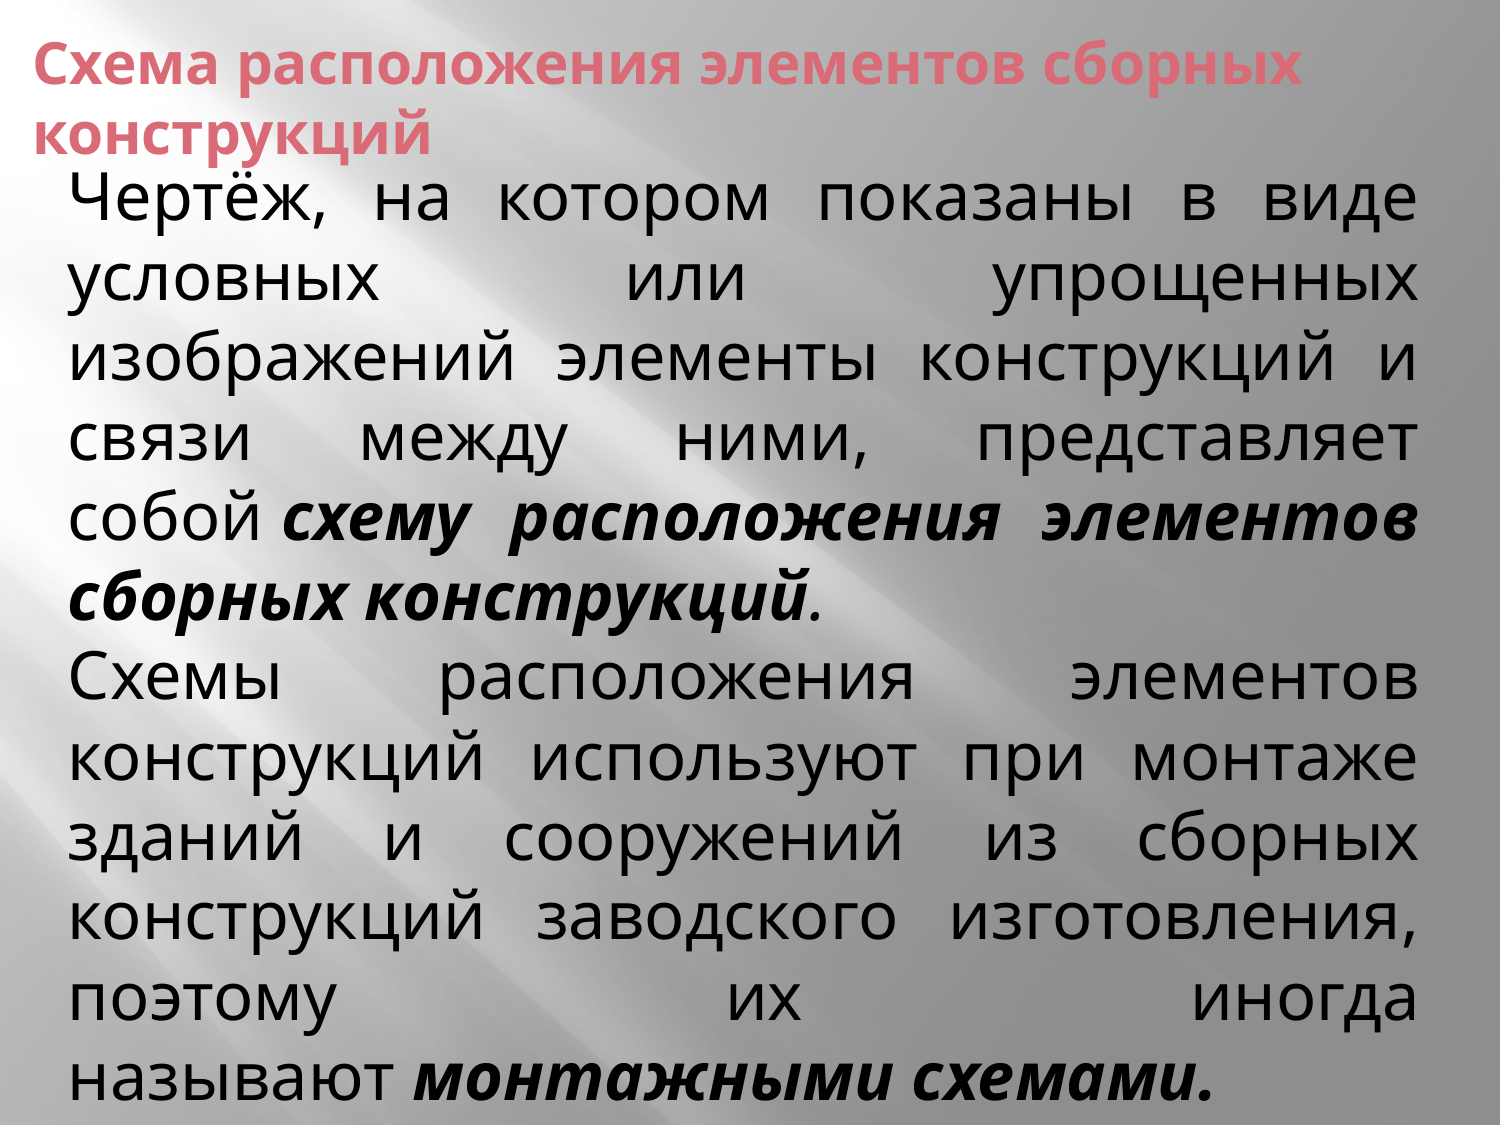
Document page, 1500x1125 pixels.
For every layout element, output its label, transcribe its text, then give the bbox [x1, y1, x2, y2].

text_box Чертёж, на котором показаны в виде условных или упрощенных изображений элементы конструкций и связи между ними, представляет собой схему расположения элементов сборных конструкций. Схемы расположения элементов конструкций используют при монтаже зданий и сооружений из сборных конструкций заводского изготовления, поэтому их иногда называют монтажными схемами. [53, 174, 1436, 1121]
text_box Схема расположения элементов сборных конструкций [17, 19, 1500, 174]
